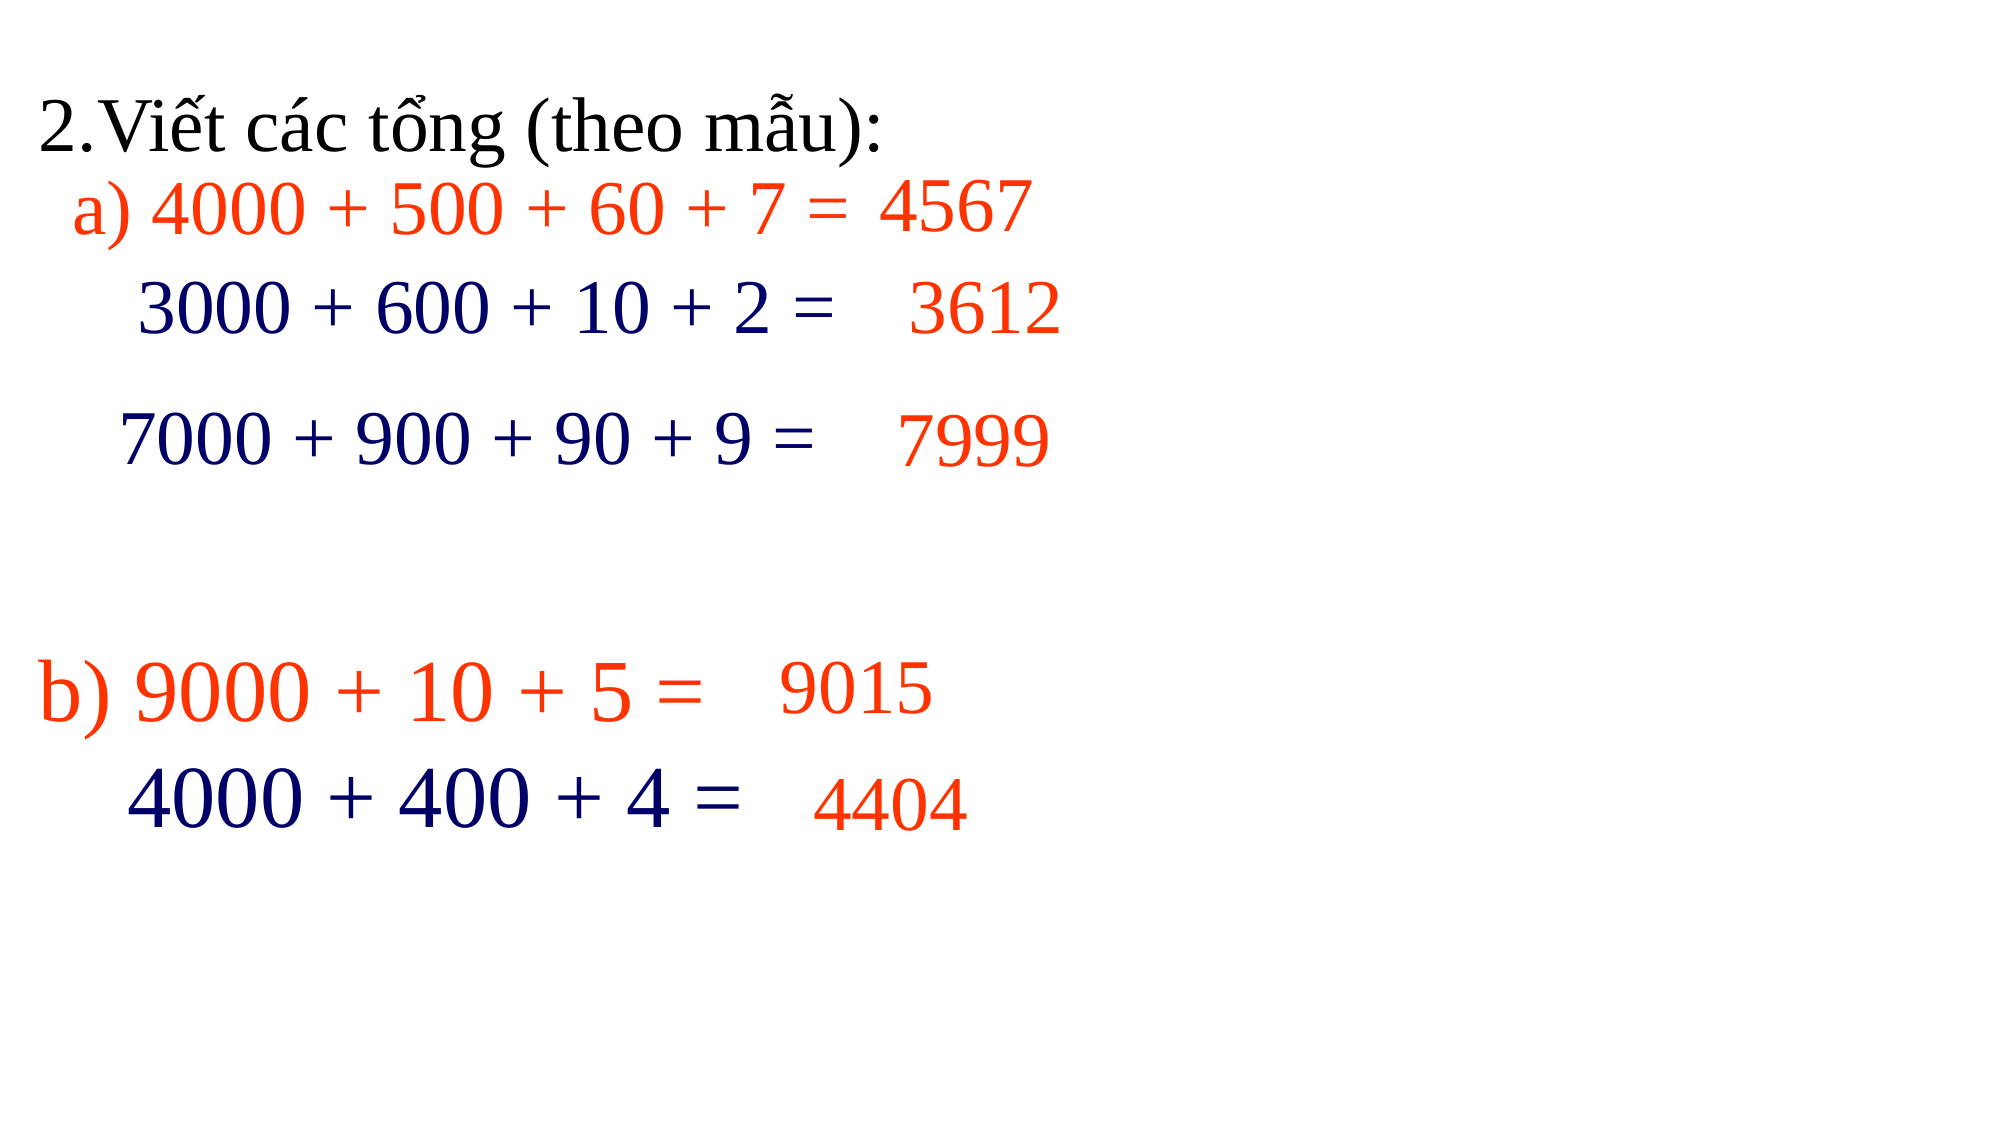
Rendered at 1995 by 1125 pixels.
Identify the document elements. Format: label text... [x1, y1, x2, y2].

text_box 9015 [765, 628, 970, 737]
text_box b) 9000 + 10 + 5 = 4000 + 400 + 4 = [23, 495, 1853, 983]
text_box 7999 [881, 381, 1086, 490]
text_box 4404 [798, 745, 1003, 854]
text_box 3000 + 600 + 10 + 2 = [83, 248, 852, 357]
text_box 7000 + 900 + 90 + 9 = [83, 379, 833, 488]
text_box 3612 [893, 248, 1098, 357]
text_box a) 4000 + 500 + 60 + 7 = [57, 149, 867, 317]
text_box 2.Viết các tổng (theo mẫu): [24, 66, 901, 174]
text_box 4567 [864, 146, 1069, 255]
